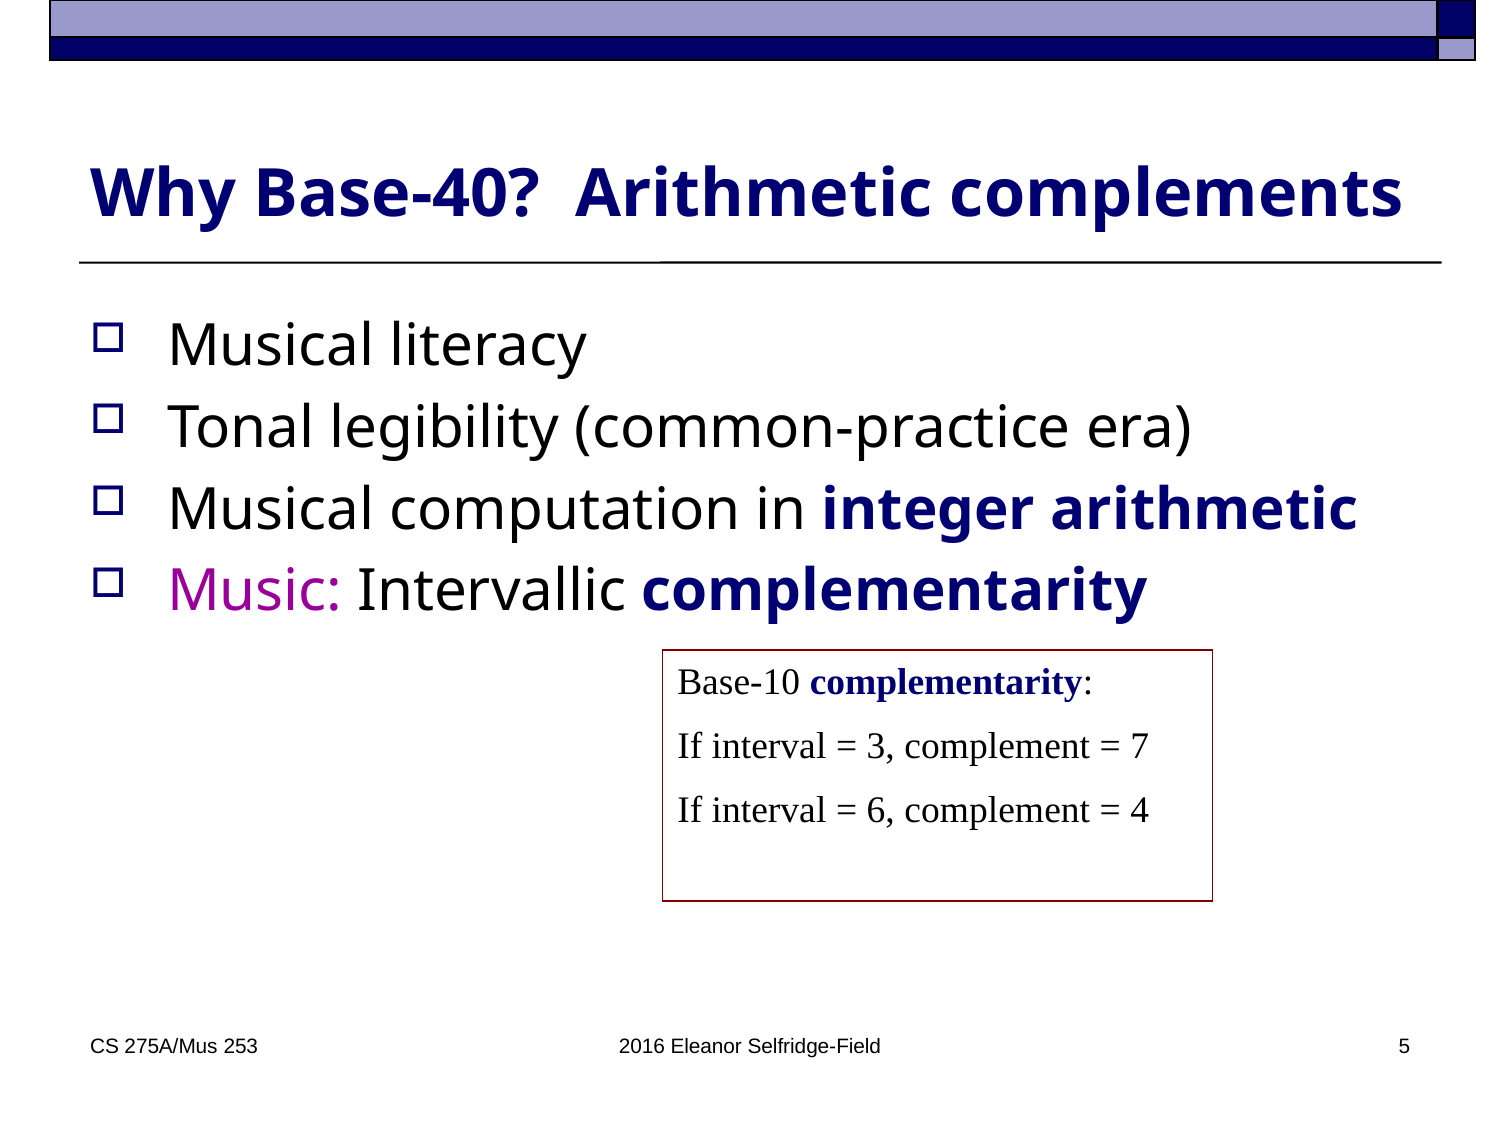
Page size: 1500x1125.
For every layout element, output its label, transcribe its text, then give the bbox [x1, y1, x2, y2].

list Musical literacy Tonal legibility (common-practice era) Musical computation in integer arithmetic Music: Intervallic complementarity [75, 299, 1425, 1006]
slide_number CS 275A/Mus 253 [74, 1024, 351, 1101]
footer 2016 Eleanor Selfridge-Field [512, 1024, 988, 1101]
title Why Base-40? Arithmetic complements [75, 87, 1425, 238]
slide_number 5 [1112, 1024, 1426, 1101]
text_box Base-10 complementarity: If interval = 3, complement = 7 If interval = 6, complement = 4 [662, 649, 1213, 902]
